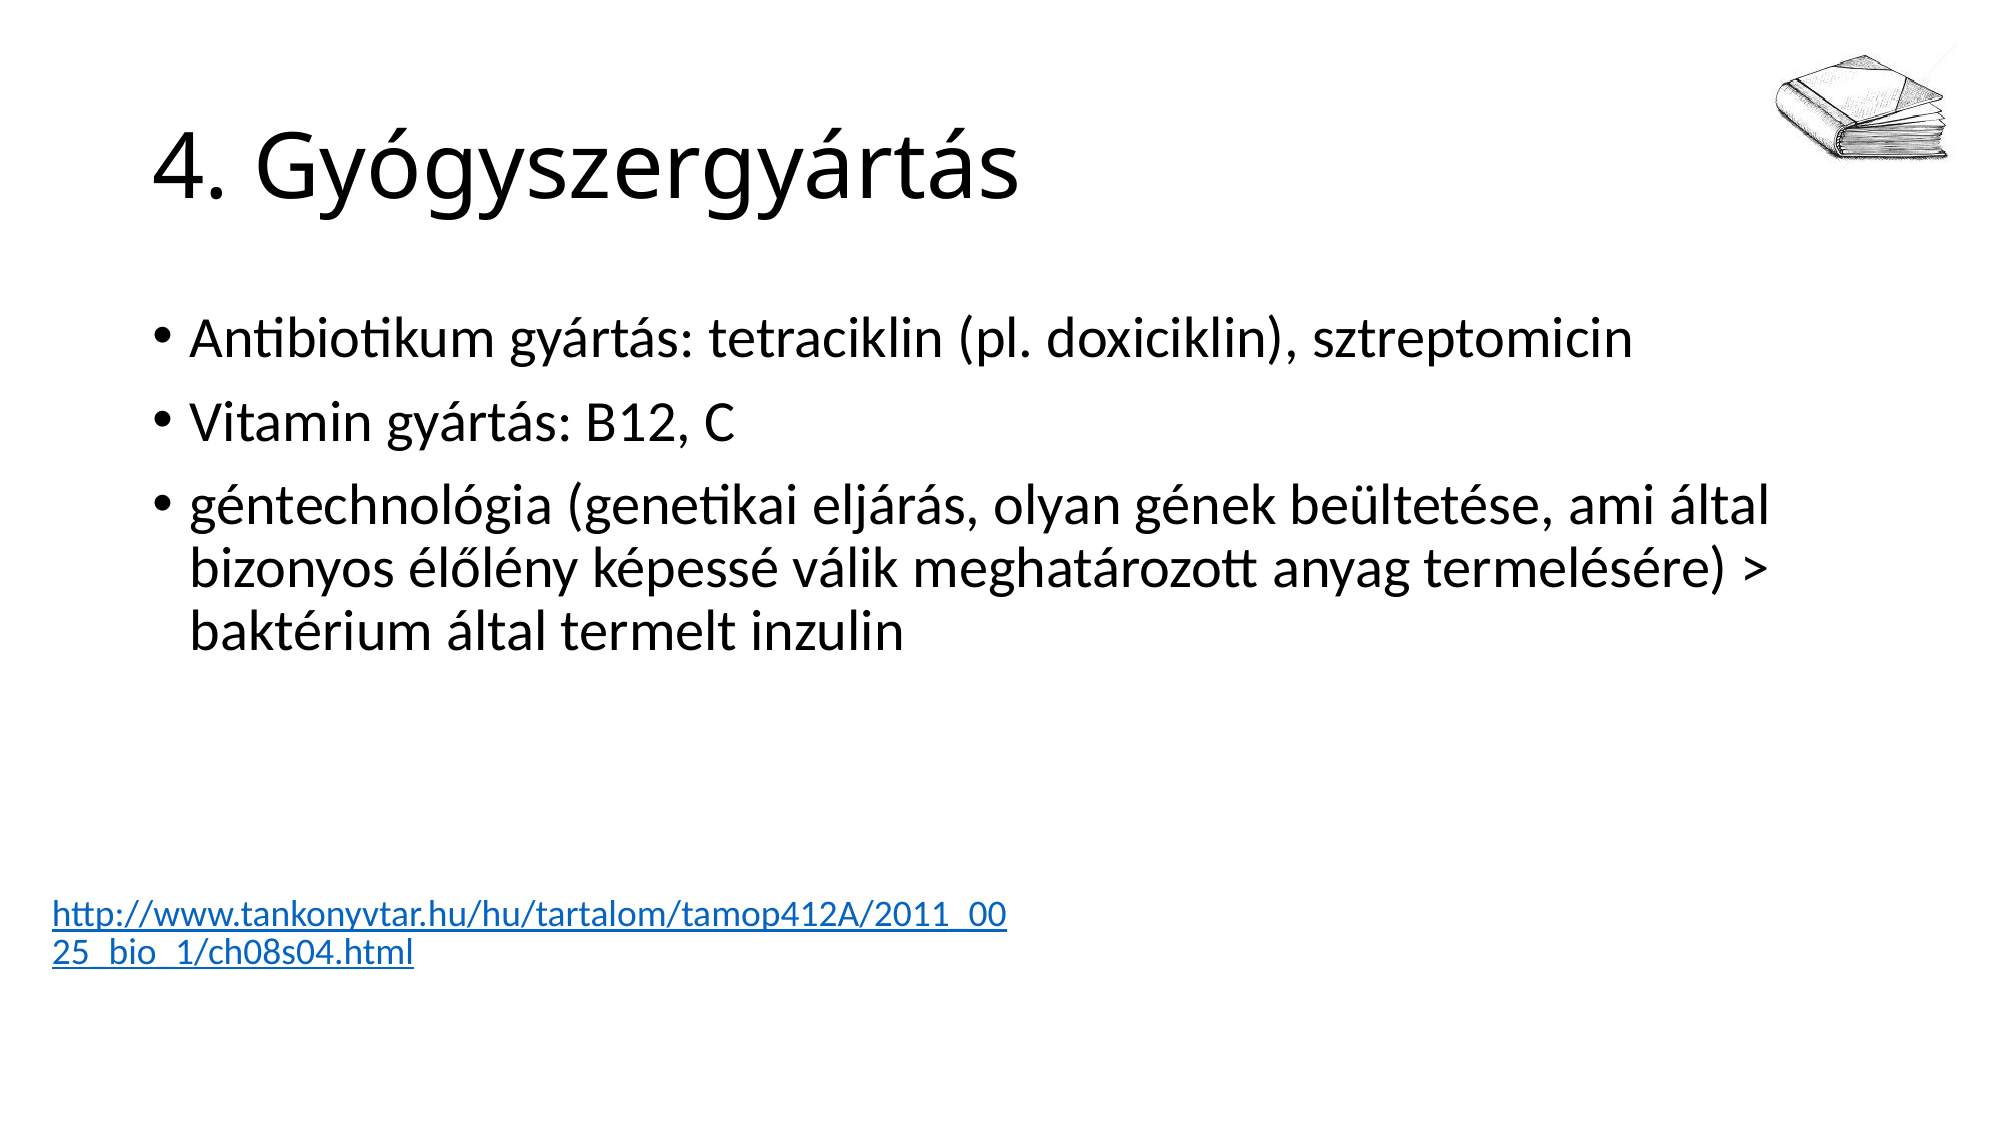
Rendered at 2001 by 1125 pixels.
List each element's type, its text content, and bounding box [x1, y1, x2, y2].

list Antibiotikum gyártás: tetraciklin (pl. doxiciklin), sztreptomicin Vitamin gyártás: B12, C géntechnológia (genetikai eljárás, olyan gének beültetése, ami által bizonyos élőlény képessé válik meghatározott anyag termelésére) > baktérium által termelt inzulin [137, 299, 1863, 1014]
picture [1767, 43, 1958, 169]
title 4. Gyógyszergyártás [137, 59, 1863, 278]
text_box http://www.tankonyvtar.hu/hu/tartalom/tamop412A/2011_0025_bio_1/ch08s04.html [37, 881, 1038, 987]
